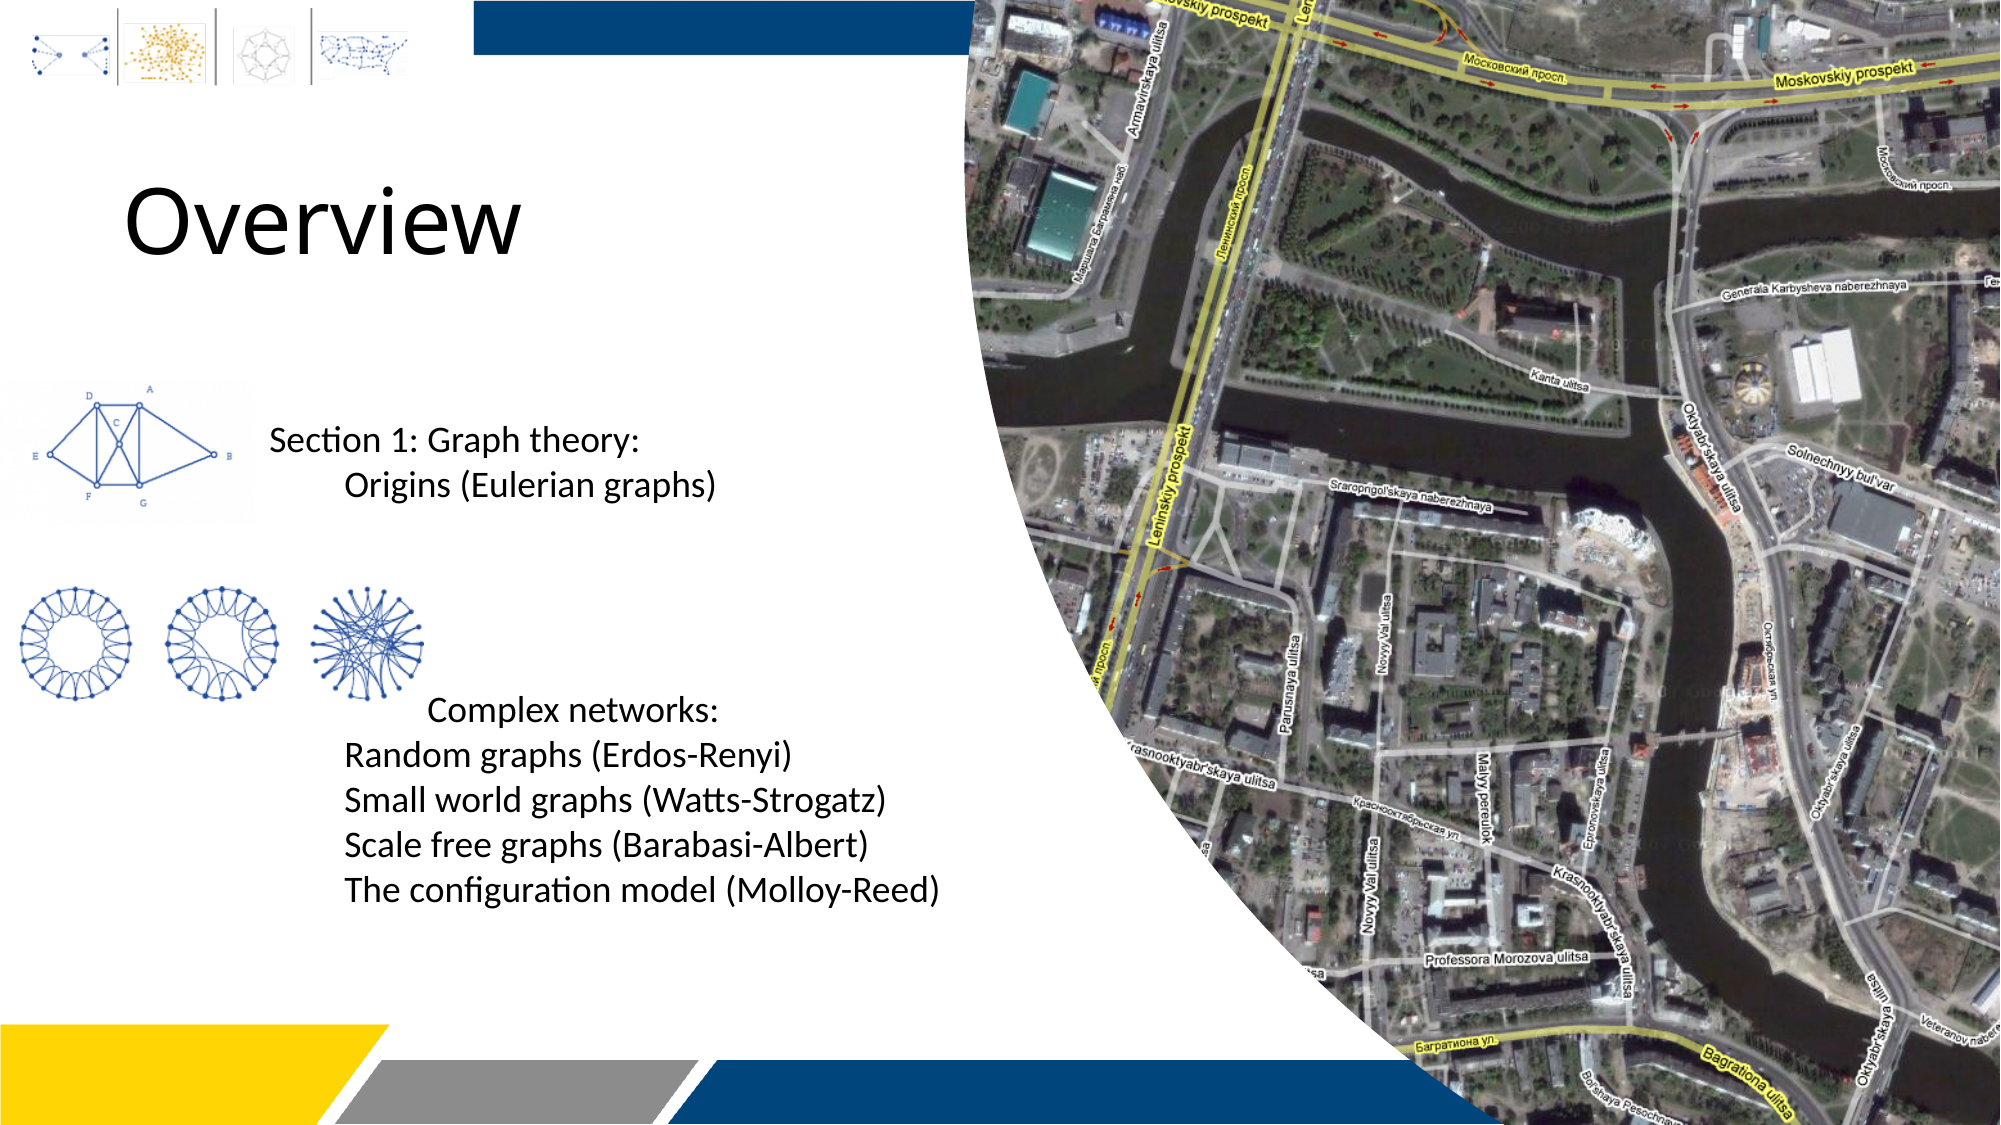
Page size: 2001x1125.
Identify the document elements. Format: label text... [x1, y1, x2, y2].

picture [19, 580, 424, 725]
picture [0, 379, 255, 526]
list Section 1: Graph theory: Origins (Eulerian graphs) Section 2: Complex networks: Random graphs (Erdos-Renyi) Small world graphs (Watts-Strogatz) Scale free graphs (Barabasi-Albert) The configuration model (Molloy-Reed) [254, 407, 964, 1029]
title Overview [107, 111, 948, 338]
picture [32, 8, 408, 86]
picture [0, 0, 2000, 1125]
